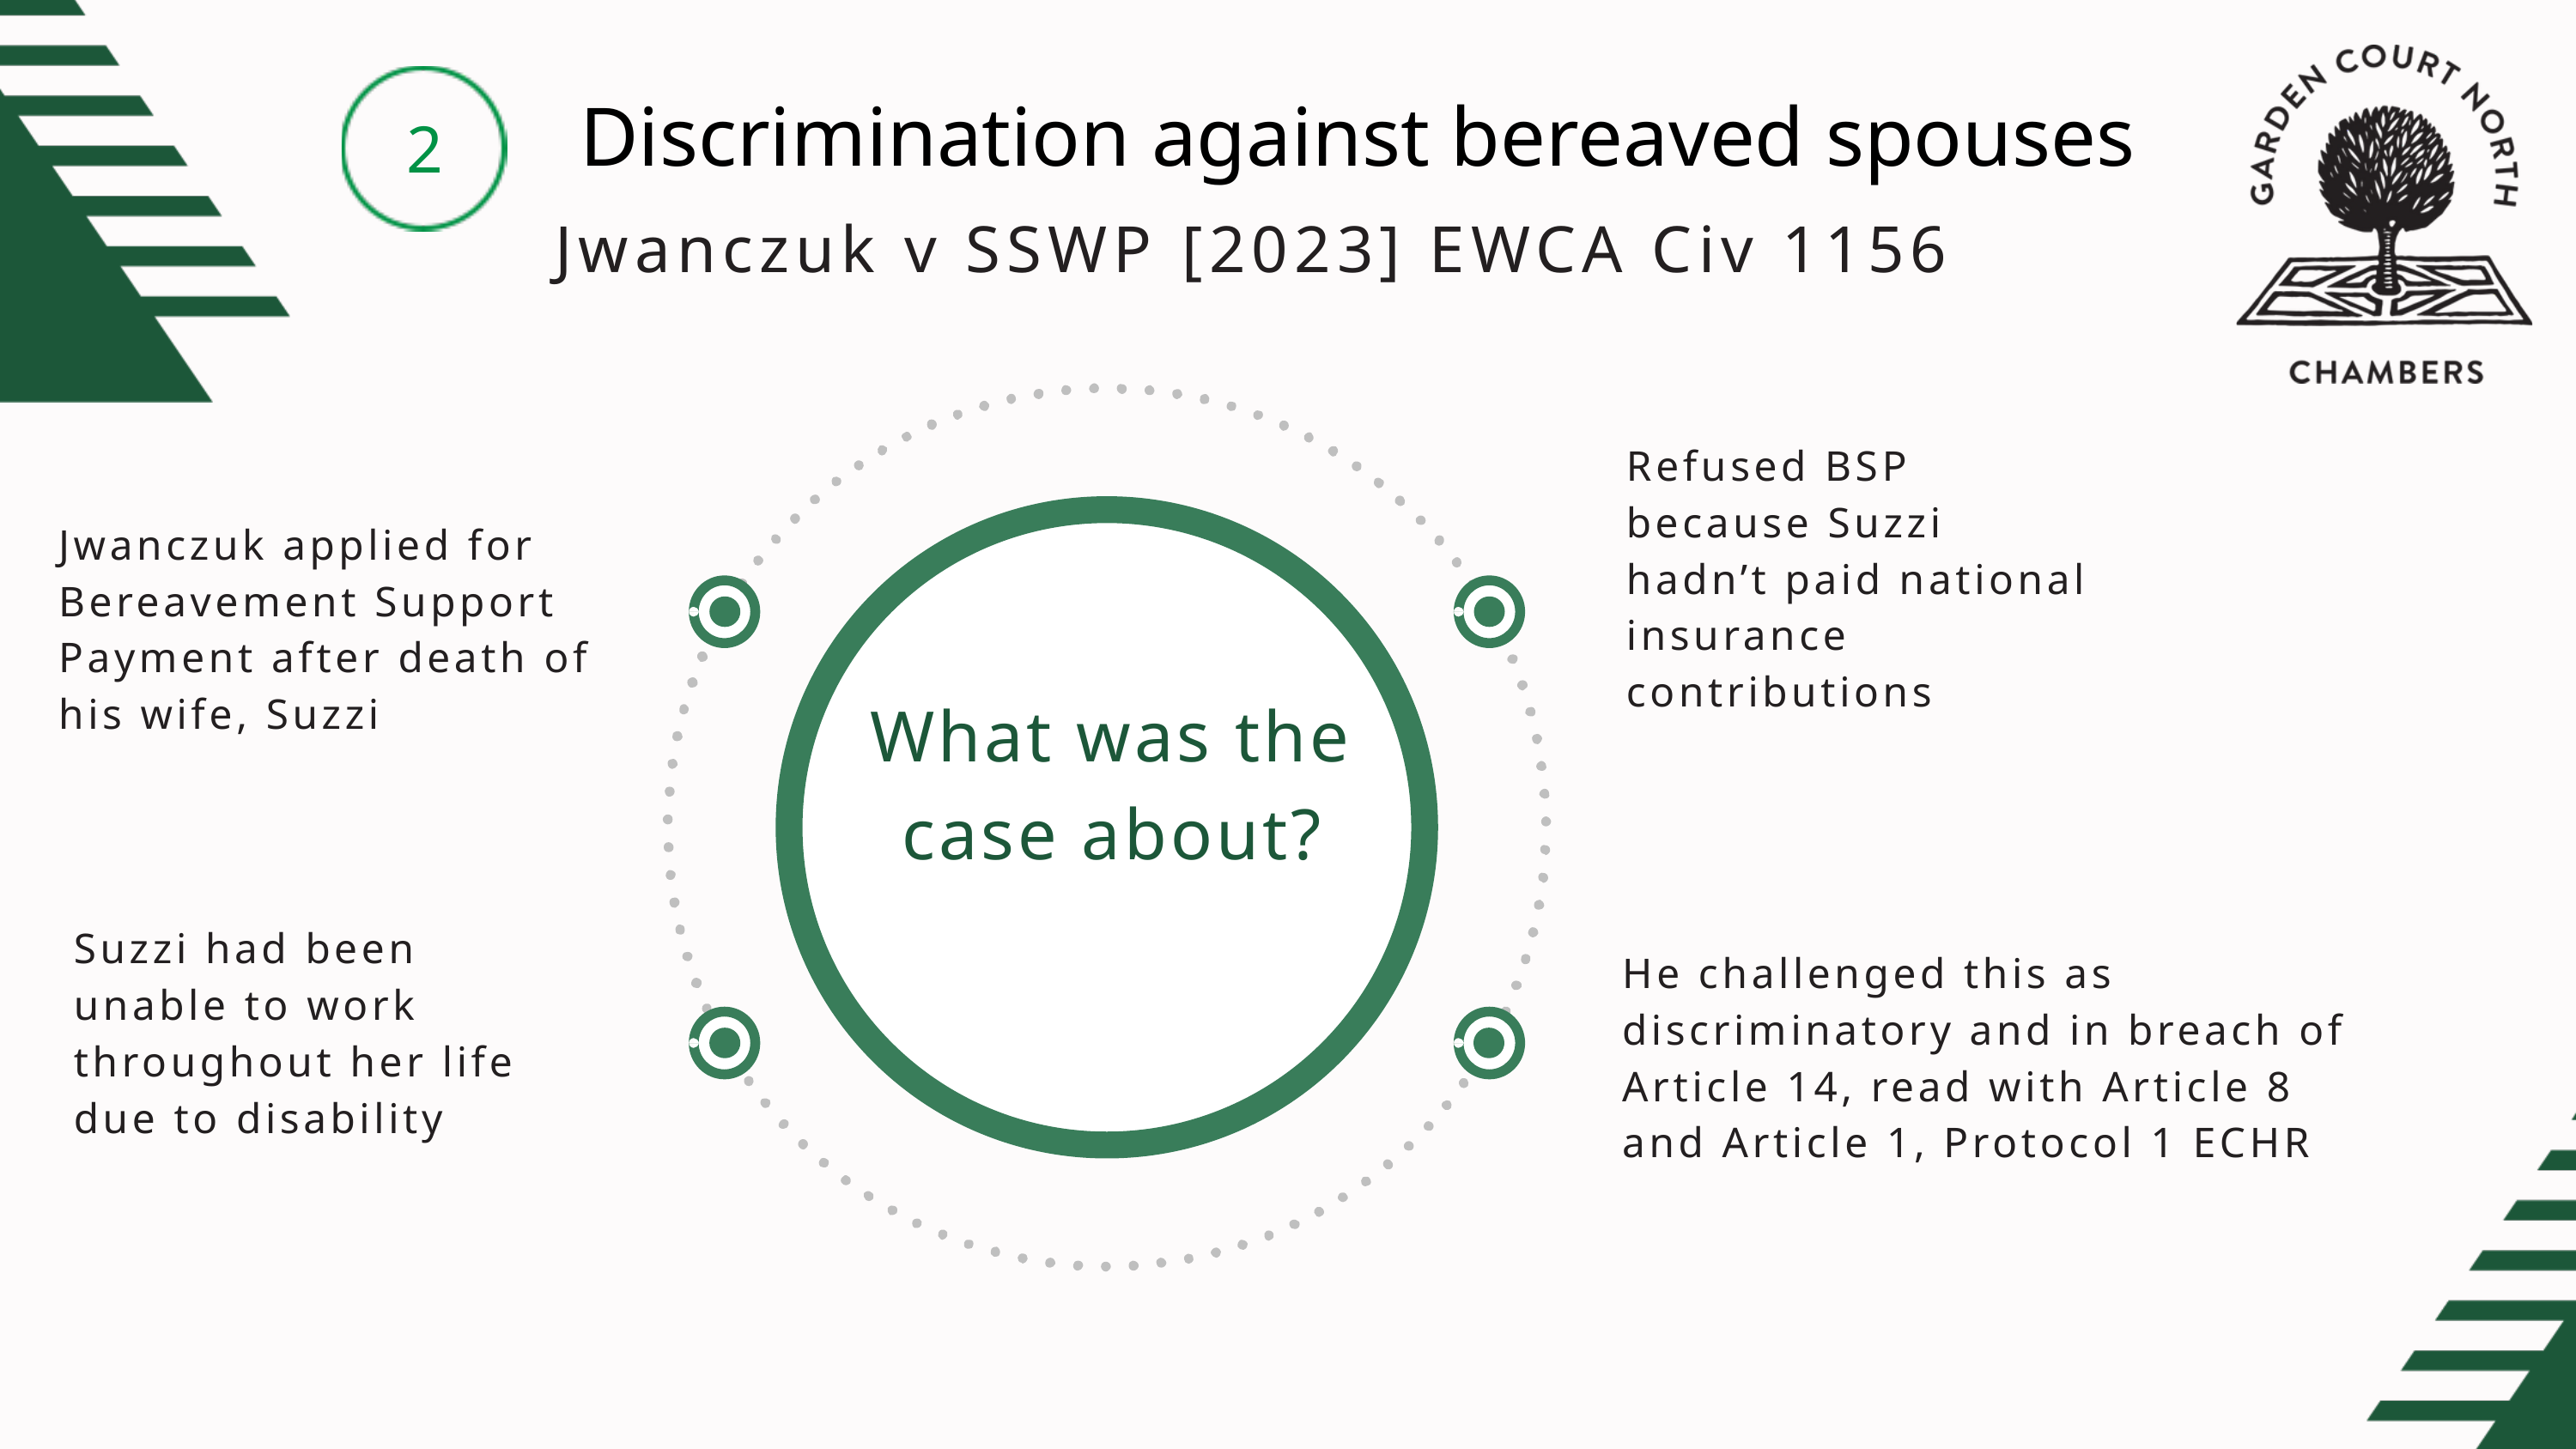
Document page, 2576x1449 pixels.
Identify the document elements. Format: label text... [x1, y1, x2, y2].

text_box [788, 509, 1425, 1146]
text_box Jwanczuk applied for Bereavement Support Payment after death of his wife, Suzzi [58, 512, 658, 738]
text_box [708, 596, 741, 627]
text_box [688, 575, 761, 649]
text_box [708, 1027, 741, 1058]
text_box Jwanczuk v SSWP [2023] EWCA Civ 1156 [555, 197, 2073, 286]
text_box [662, 383, 1552, 1272]
text_box Suzzi had been unable to work throughout her life due to disability [73, 915, 588, 1142]
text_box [1453, 575, 1526, 649]
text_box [1473, 596, 1505, 627]
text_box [1473, 1027, 1505, 1058]
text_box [341, 65, 507, 233]
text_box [1453, 1006, 1526, 1080]
text_box He challenged this as discriminatory and in breach of Article 14, read with Article 8 and Article 1, Protocol 1 ECHR [1622, 940, 2385, 1223]
text_box [0, 0, 290, 403]
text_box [688, 1006, 761, 1080]
text_box [2299, 1092, 2576, 1449]
text_box Refused BSP because Suzzi hadn’t paid national insurance contributions [1625, 433, 2099, 716]
text_box [2236, 45, 2533, 384]
text_box Discrimination against bereaved spouses [555, 77, 2161, 183]
